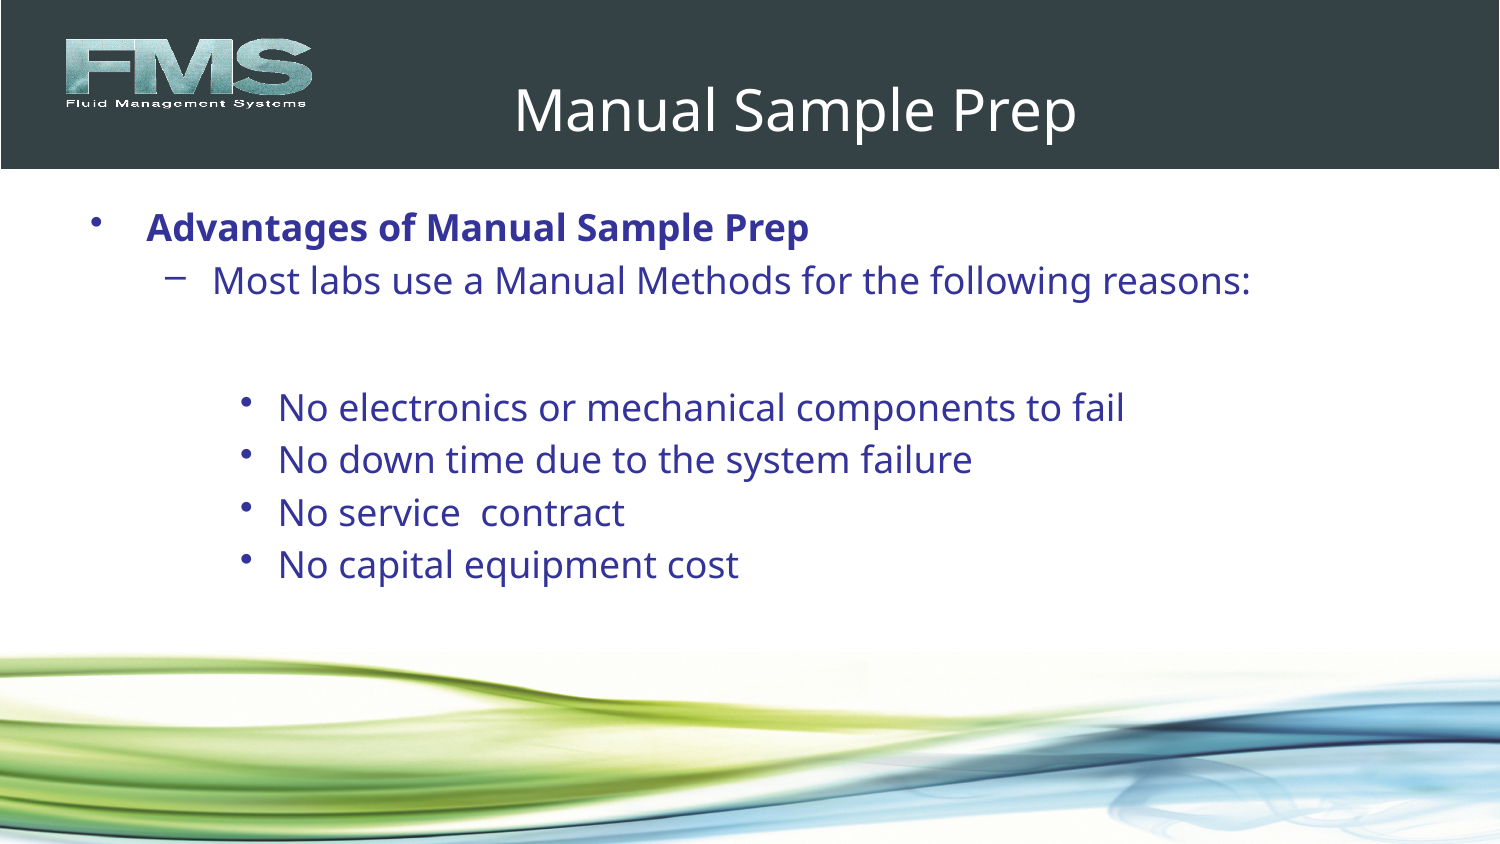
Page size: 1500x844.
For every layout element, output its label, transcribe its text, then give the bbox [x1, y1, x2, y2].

picture [0, 652, 1500, 844]
picture [62, 37, 74, 109]
list Advantages of Manual Sample Prep Most labs use a Manual Methods for the following reasons: No electronics or mechanical components to fail No down time due to the system failure No service contract No capital equipment cost [74, 196, 1426, 754]
title Manual Sample Prep [74, 37, 1426, 179]
